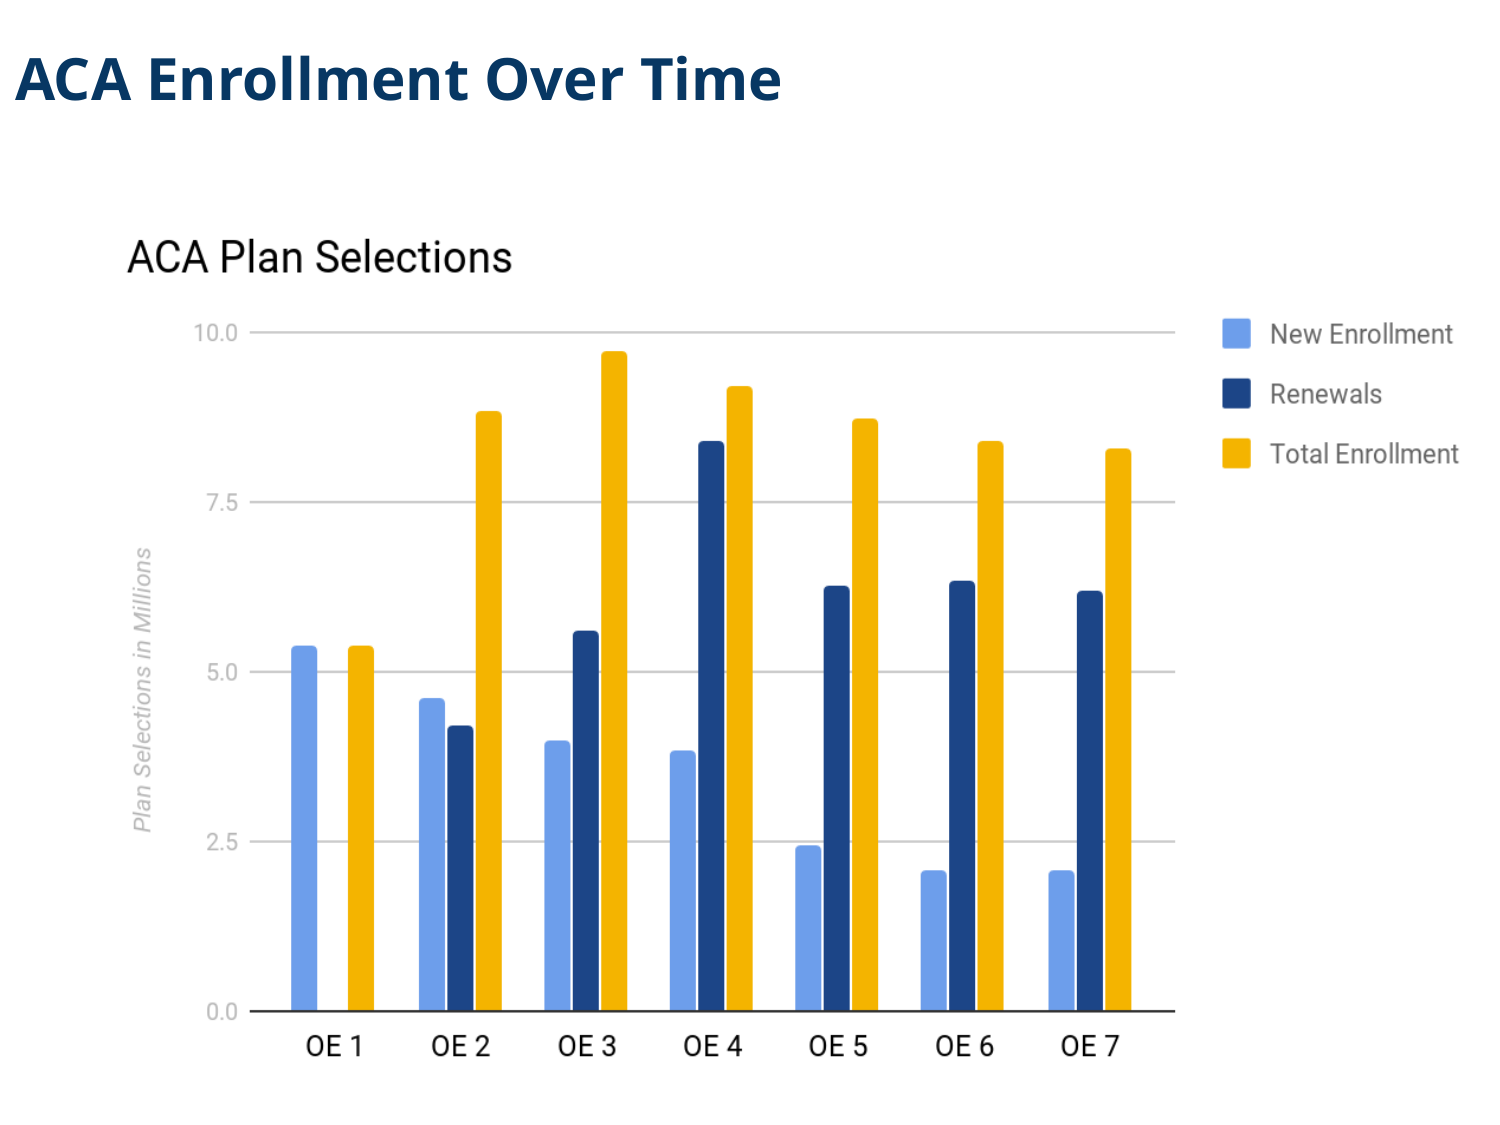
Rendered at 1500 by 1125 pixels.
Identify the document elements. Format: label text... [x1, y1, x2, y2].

picture [83, 184, 1500, 1110]
title ACA Enrollment Over Time [0, 21, 1377, 120]
